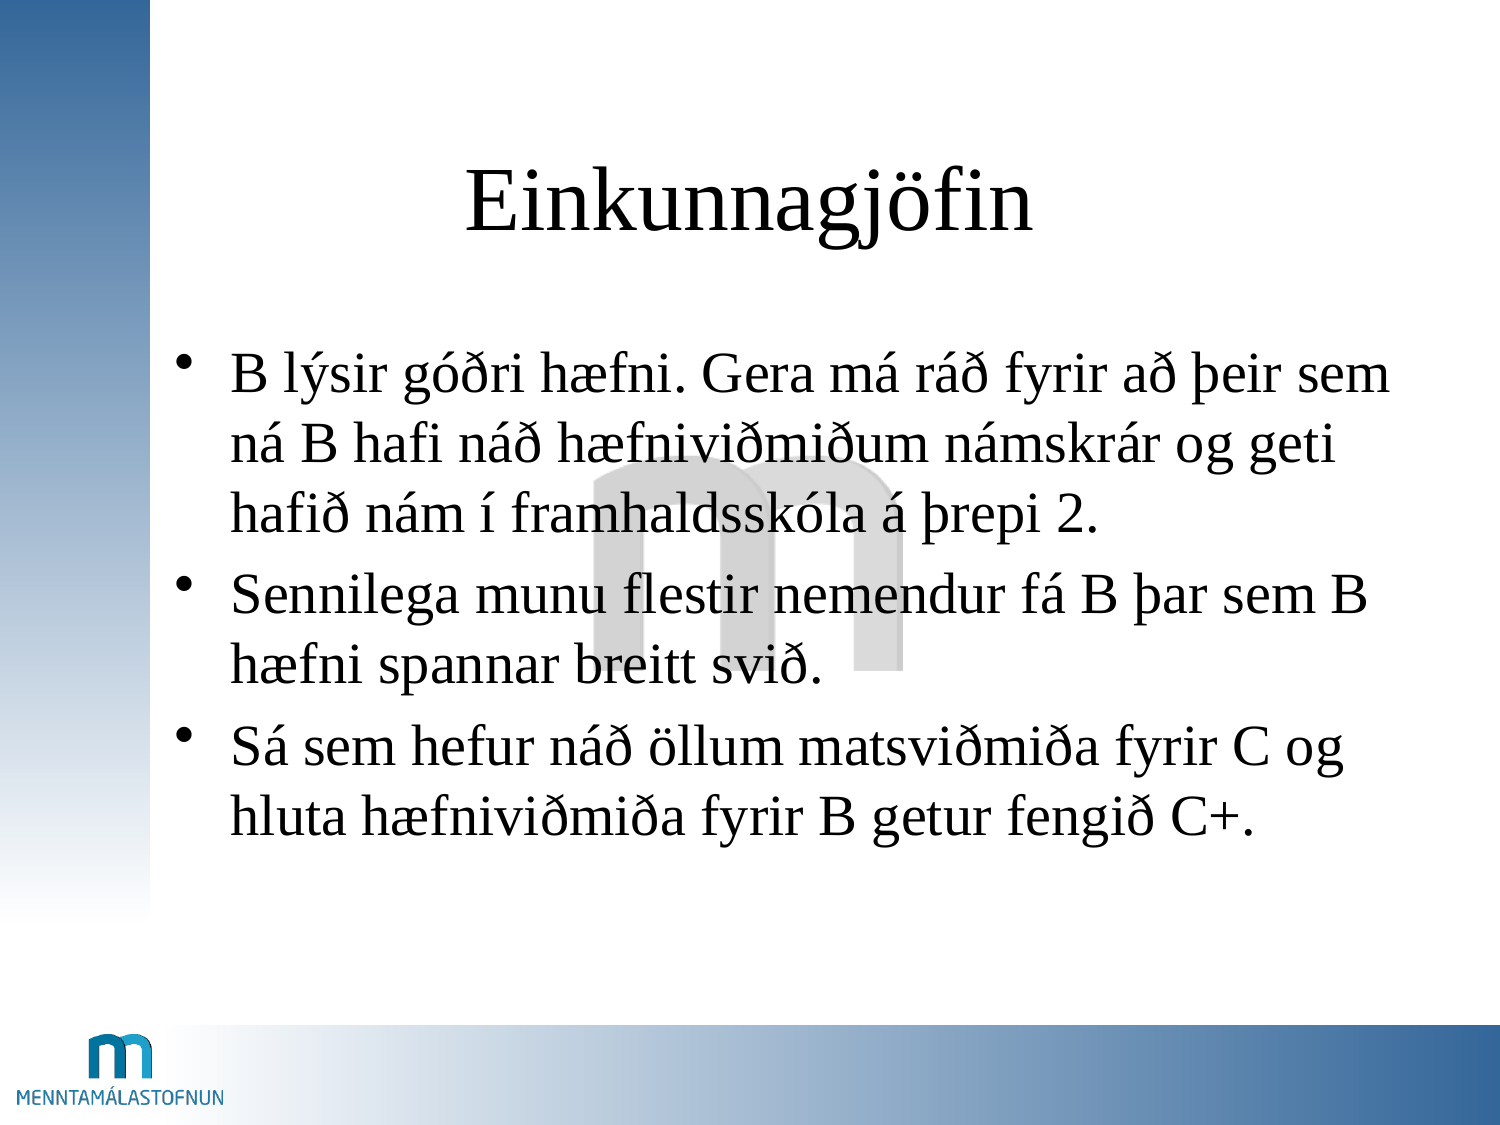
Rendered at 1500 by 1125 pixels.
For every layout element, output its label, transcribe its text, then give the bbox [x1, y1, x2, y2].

title Einkunnagjöfin [112, 99, 1388, 288]
list B lýsir góðri hæfni. Gera má ráð fyrir að þeir sem ná B hafi náð hæfniviðmiðum námskrár og geti hafið nám í framhaldsskóla á þrepi 2. Sennilega munu flestir nemendur fá B þar sem B hæfni spannar breitt svið. Sá sem hefur náð öllum matsviðmiða fyrir C og hluta hæfniviðmiða fyrir B getur fengið C+. [159, 326, 1435, 1002]
picture [17, 1034, 223, 1105]
